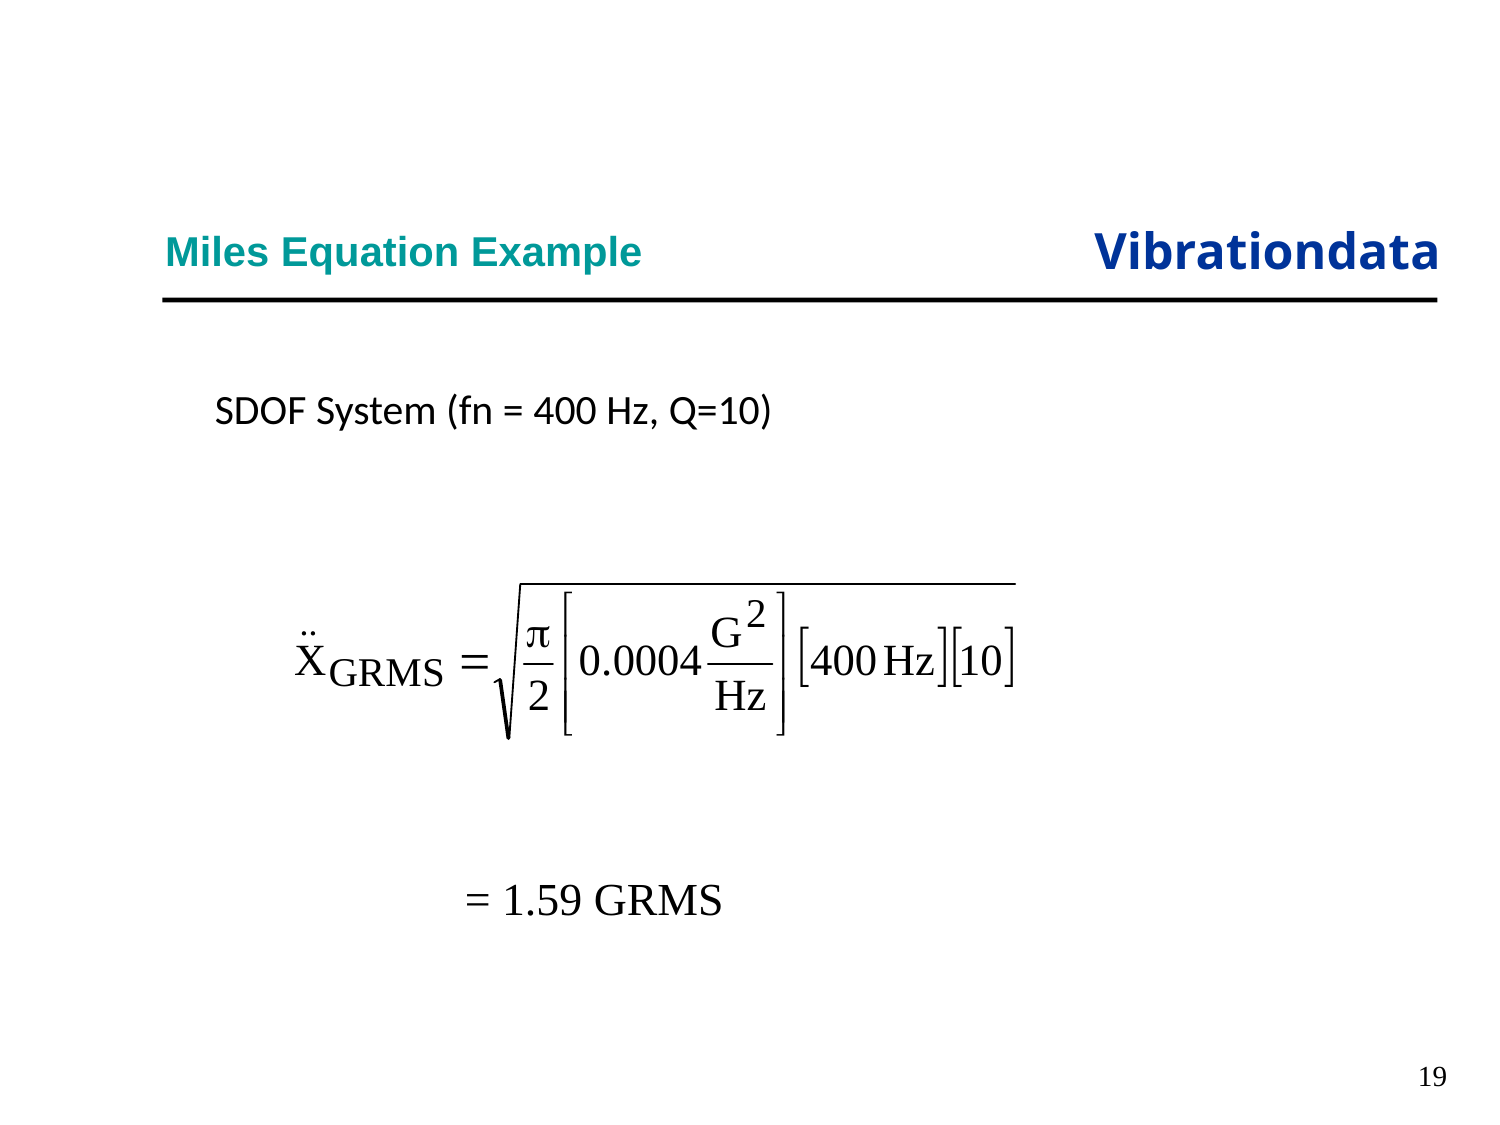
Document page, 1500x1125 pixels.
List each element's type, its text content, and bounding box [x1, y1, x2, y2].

slide_number 19 [1149, 1037, 1463, 1113]
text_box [287, 574, 1026, 751]
title Miles Equation Example [149, 149, 1451, 363]
text_box = 1.59 GRMS [449, 862, 913, 933]
text_box SDOF System (fn = 400 Hz, Q=10) [200, 375, 1000, 440]
